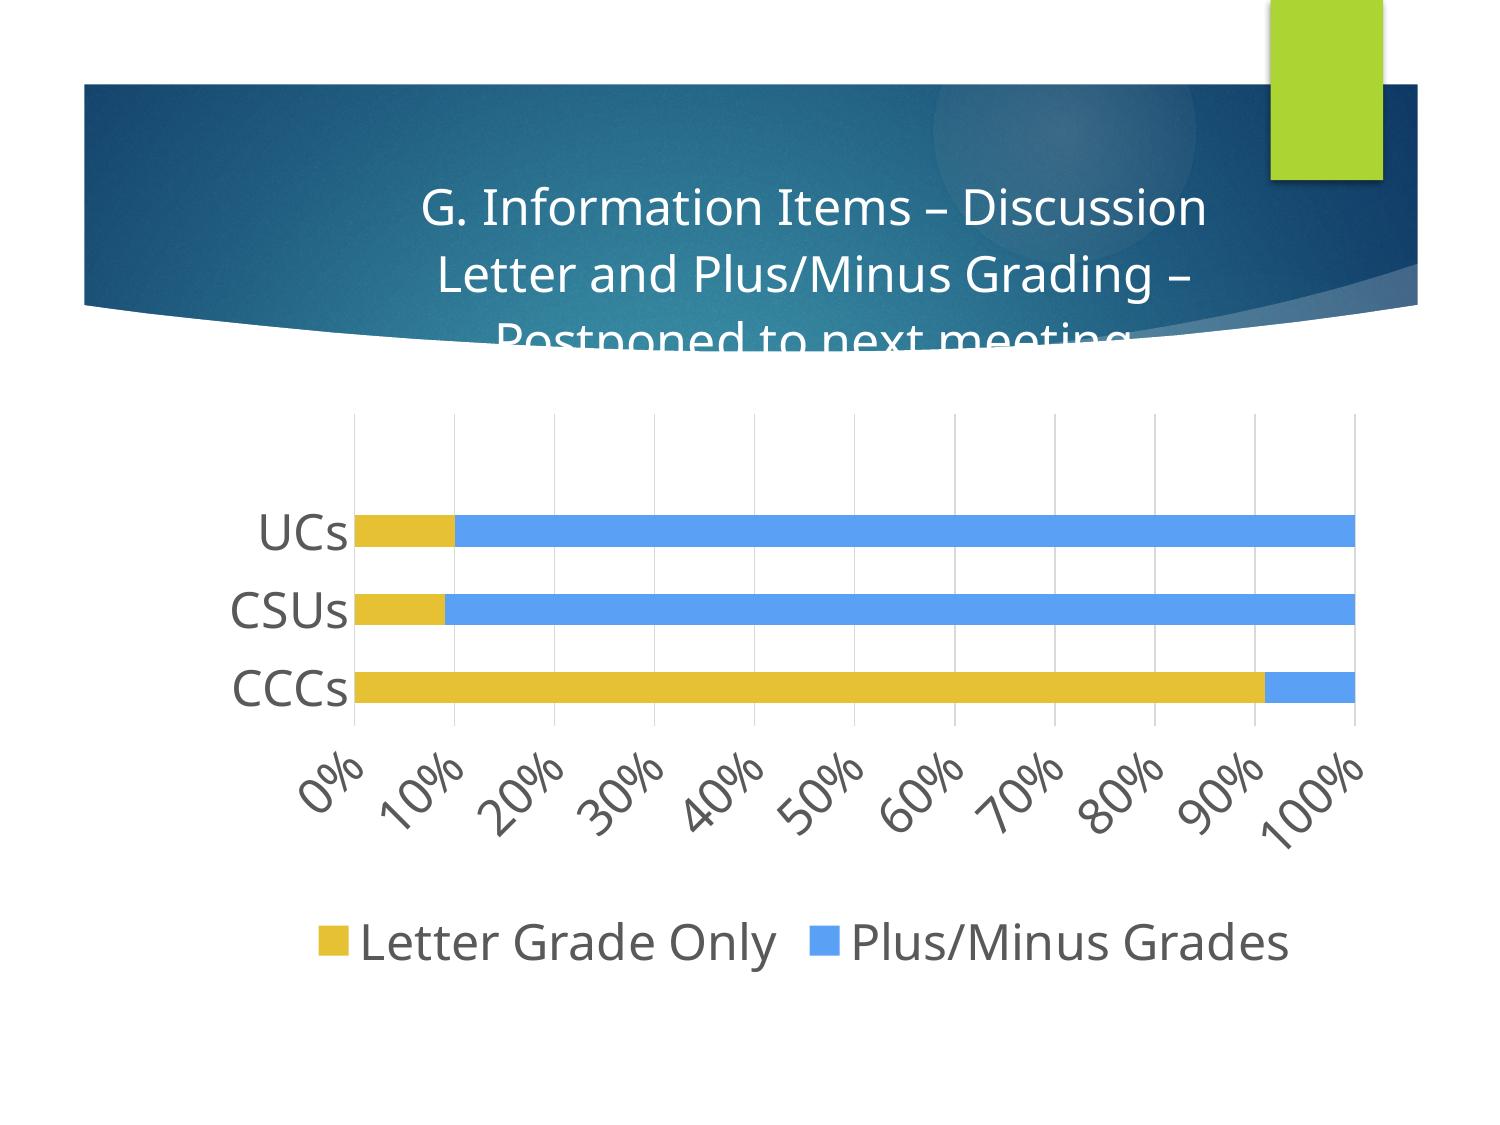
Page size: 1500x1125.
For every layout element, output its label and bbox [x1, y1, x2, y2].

chart [205, 140, 1403, 985]
